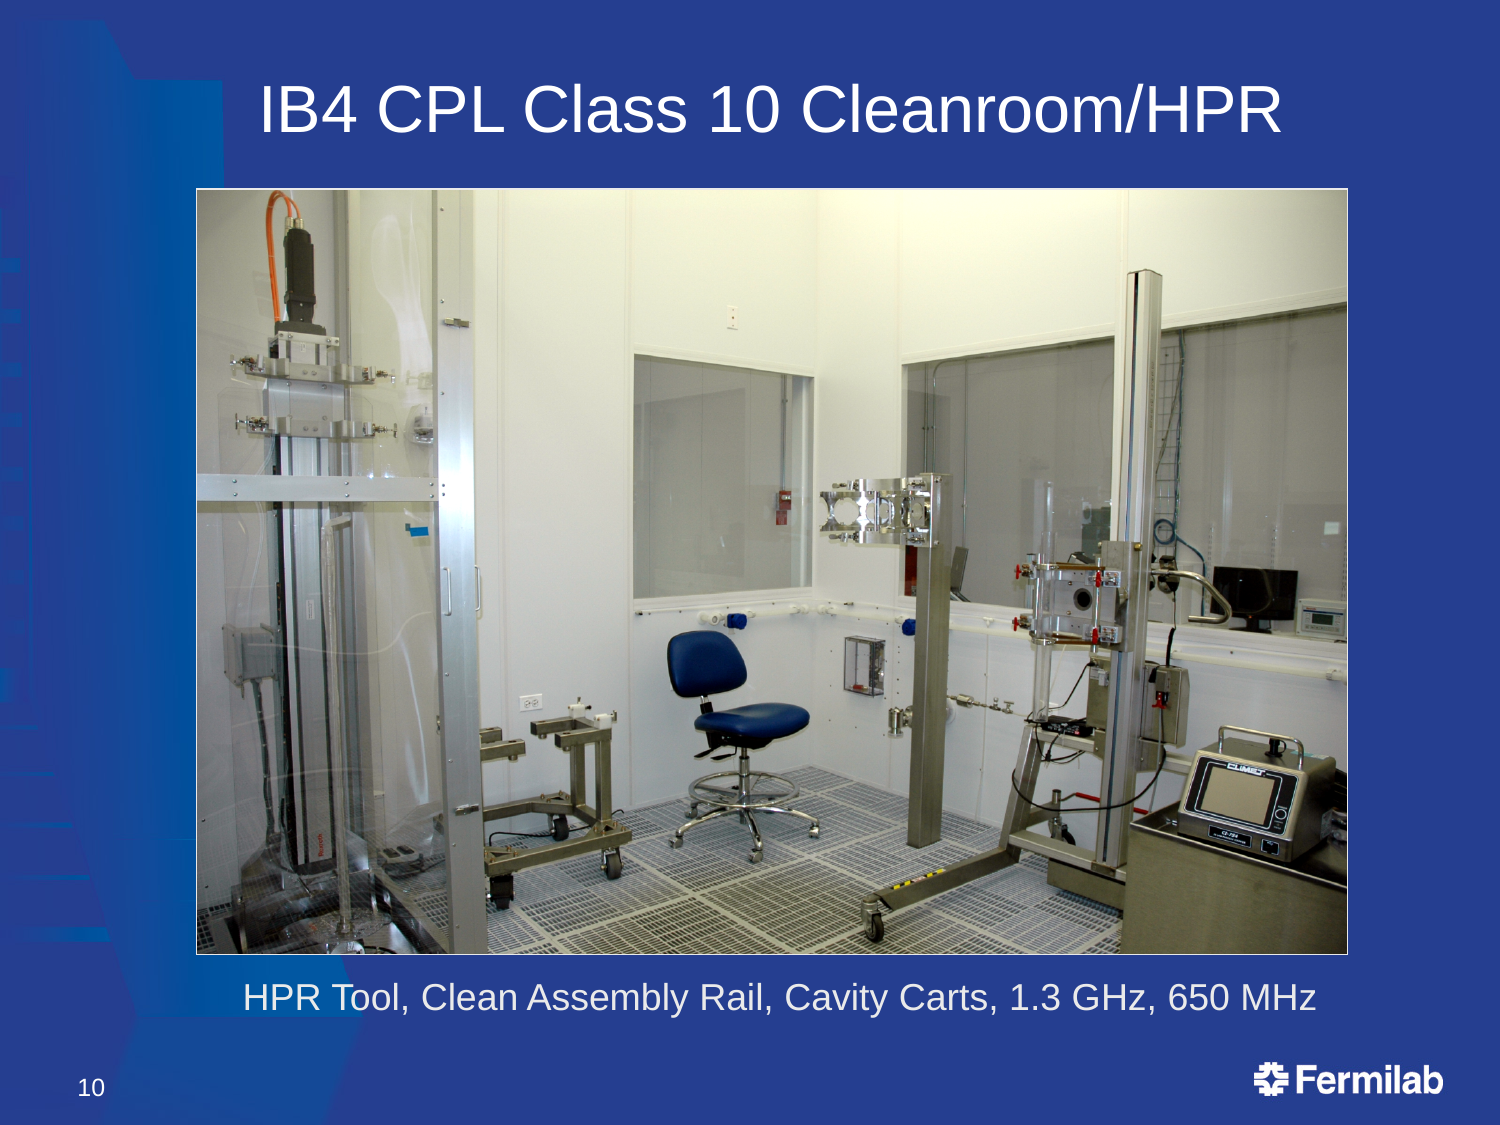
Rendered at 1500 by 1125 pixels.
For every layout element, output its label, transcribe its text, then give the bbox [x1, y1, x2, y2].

title IB4 CPL Class 10 Cleanroom/HPR [97, 18, 1448, 194]
picture [0, 0, 1500, 1125]
slide_number 10 [62, 1034, 376, 1110]
text_box HPR Tool, Clean Assembly Rail, Cavity Carts, 1.3 GHz, 650 MHz [228, 965, 1333, 1026]
